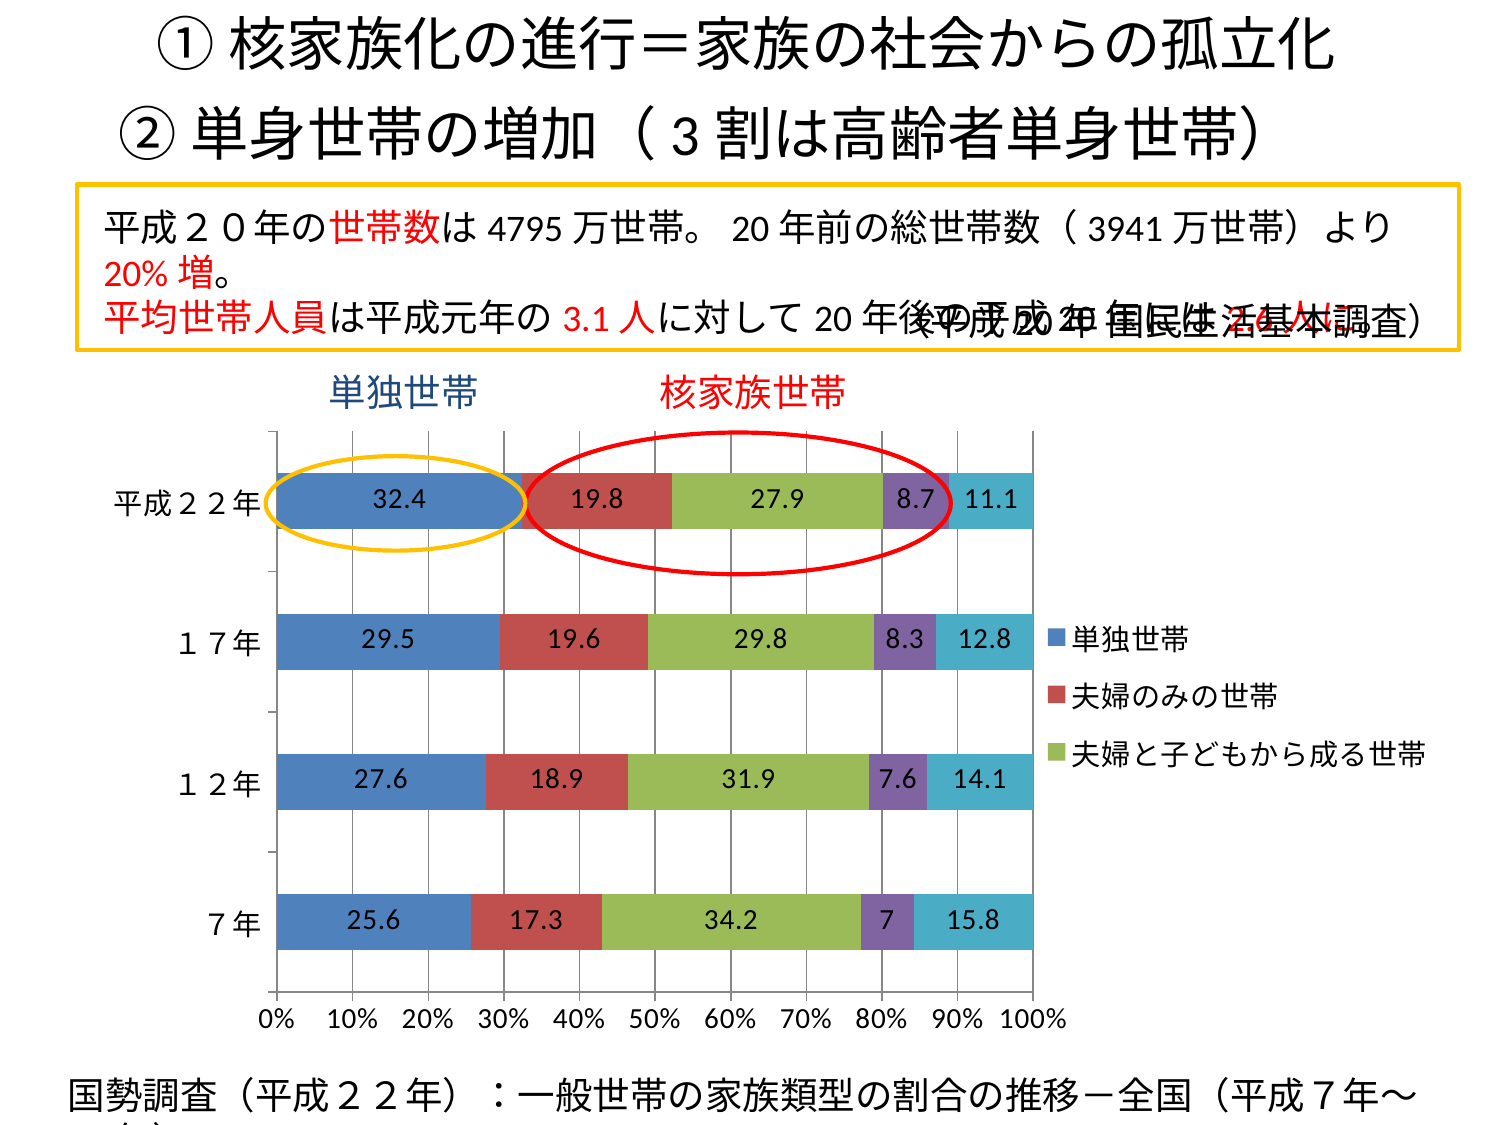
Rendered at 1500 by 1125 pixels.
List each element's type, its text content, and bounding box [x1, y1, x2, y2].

text_box [75, 182, 1461, 352]
text_box ①核家族化の進行＝家族の社会からの孤立化 [141, 0, 1351, 85]
text_box 単独世帯 [313, 361, 494, 395]
text_box （平成20年 国民生活基本調査） [878, 290, 1461, 351]
text_box ②単身世帯の増加（3割は高齢者単身世帯） [103, 90, 1312, 175]
text_box 核家族世帯 [644, 361, 863, 395]
chart [88, 396, 1471, 1071]
text_box 国勢調査（平成２２年）：一般世帯の家族類型の割合の推移－全国（平成７年～22年） [53, 1064, 1468, 1125]
text_box 平成２０年の世帯数は4795万世帯。20年前の総世帯数（3941万世帯）より20%増。 平均世帯人員は平成元年の3.1人に対して20年後の平成20年には2.6人に。 [88, 196, 1430, 346]
